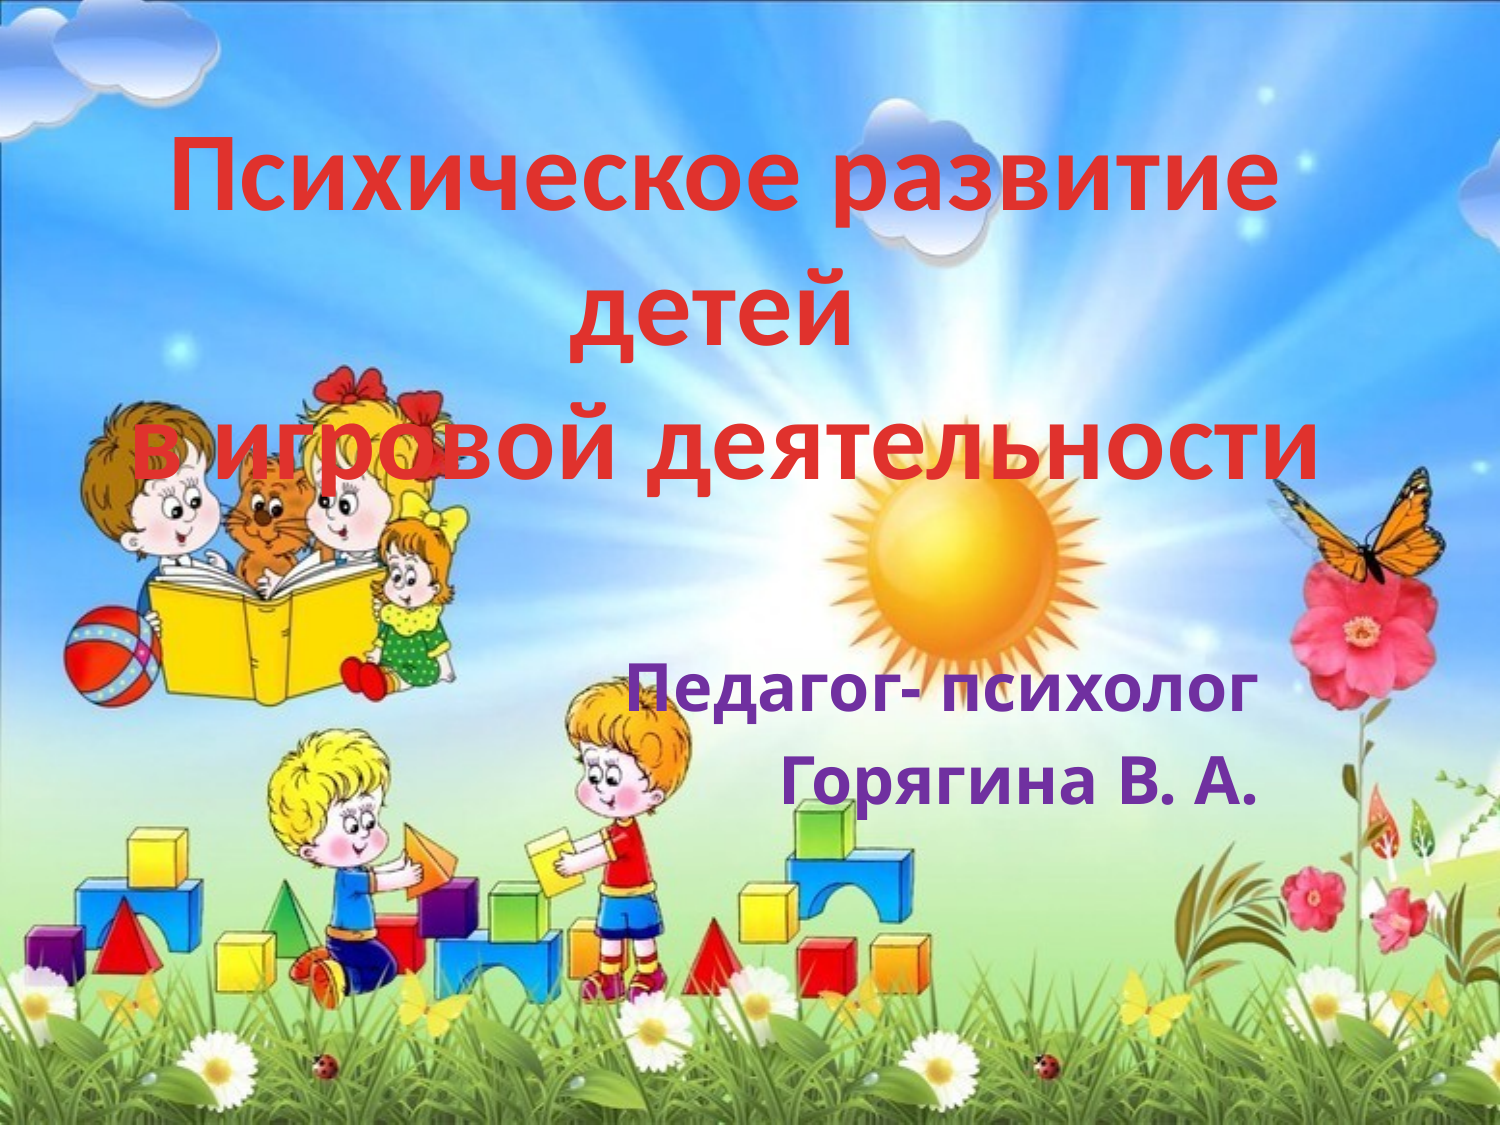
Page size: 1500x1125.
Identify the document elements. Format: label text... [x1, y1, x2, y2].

subtitle Педагог- психолог Горягина В. А. [225, 637, 1275, 925]
picture [0, 0, 1500, 1125]
text_box Психическое развитие детей в игровой деятельности [41, 89, 1412, 510]
